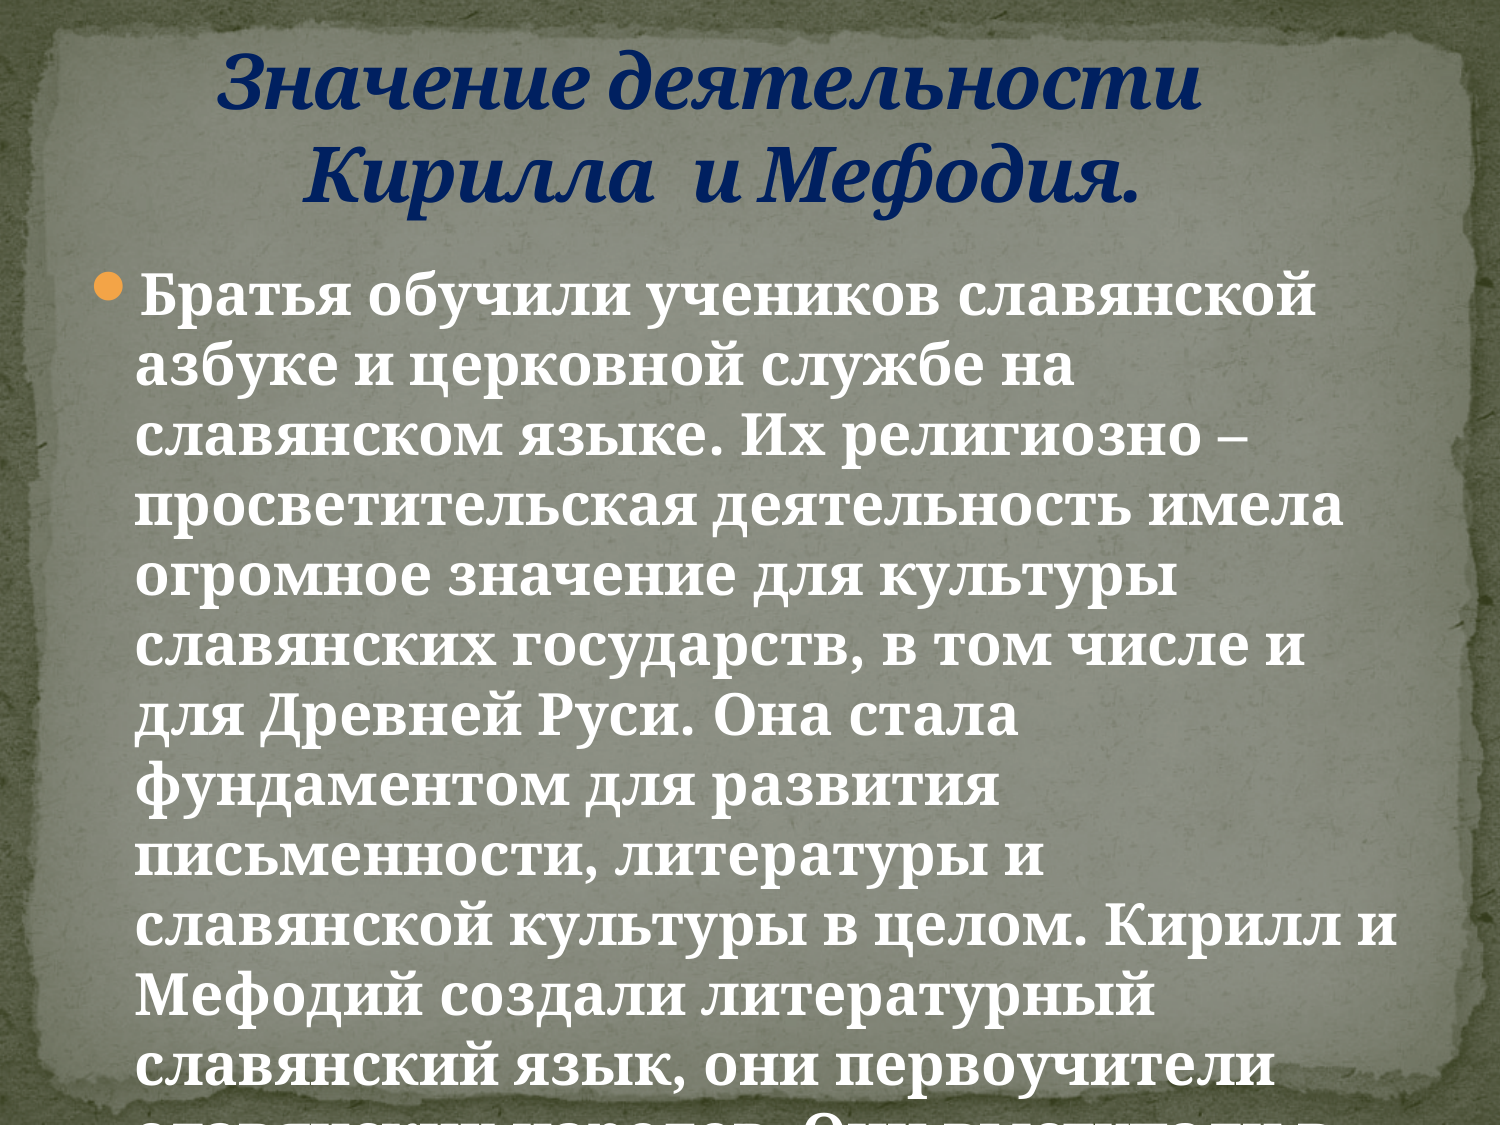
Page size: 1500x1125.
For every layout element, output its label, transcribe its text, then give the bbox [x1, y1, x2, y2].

title Значение деятельности Кирилла и Мефодия. [74, 24, 1425, 225]
list Братья обучили учеников славянской азбуке и церковной службе на славянском языке. Их религиозно –просветительская деятельность имела огромное значение для культуры славянских государств, в том числе и для Древней Руси. Она стала фундаментом для развития письменности, литературы и славянской культуры в целом. Кирилл и Мефодий создали литературный славянский язык, они первоучители славянских народов. Они выступали в роли просветителей, обучая грамоте славян, знакомя их с основами [75, 249, 1425, 1000]
